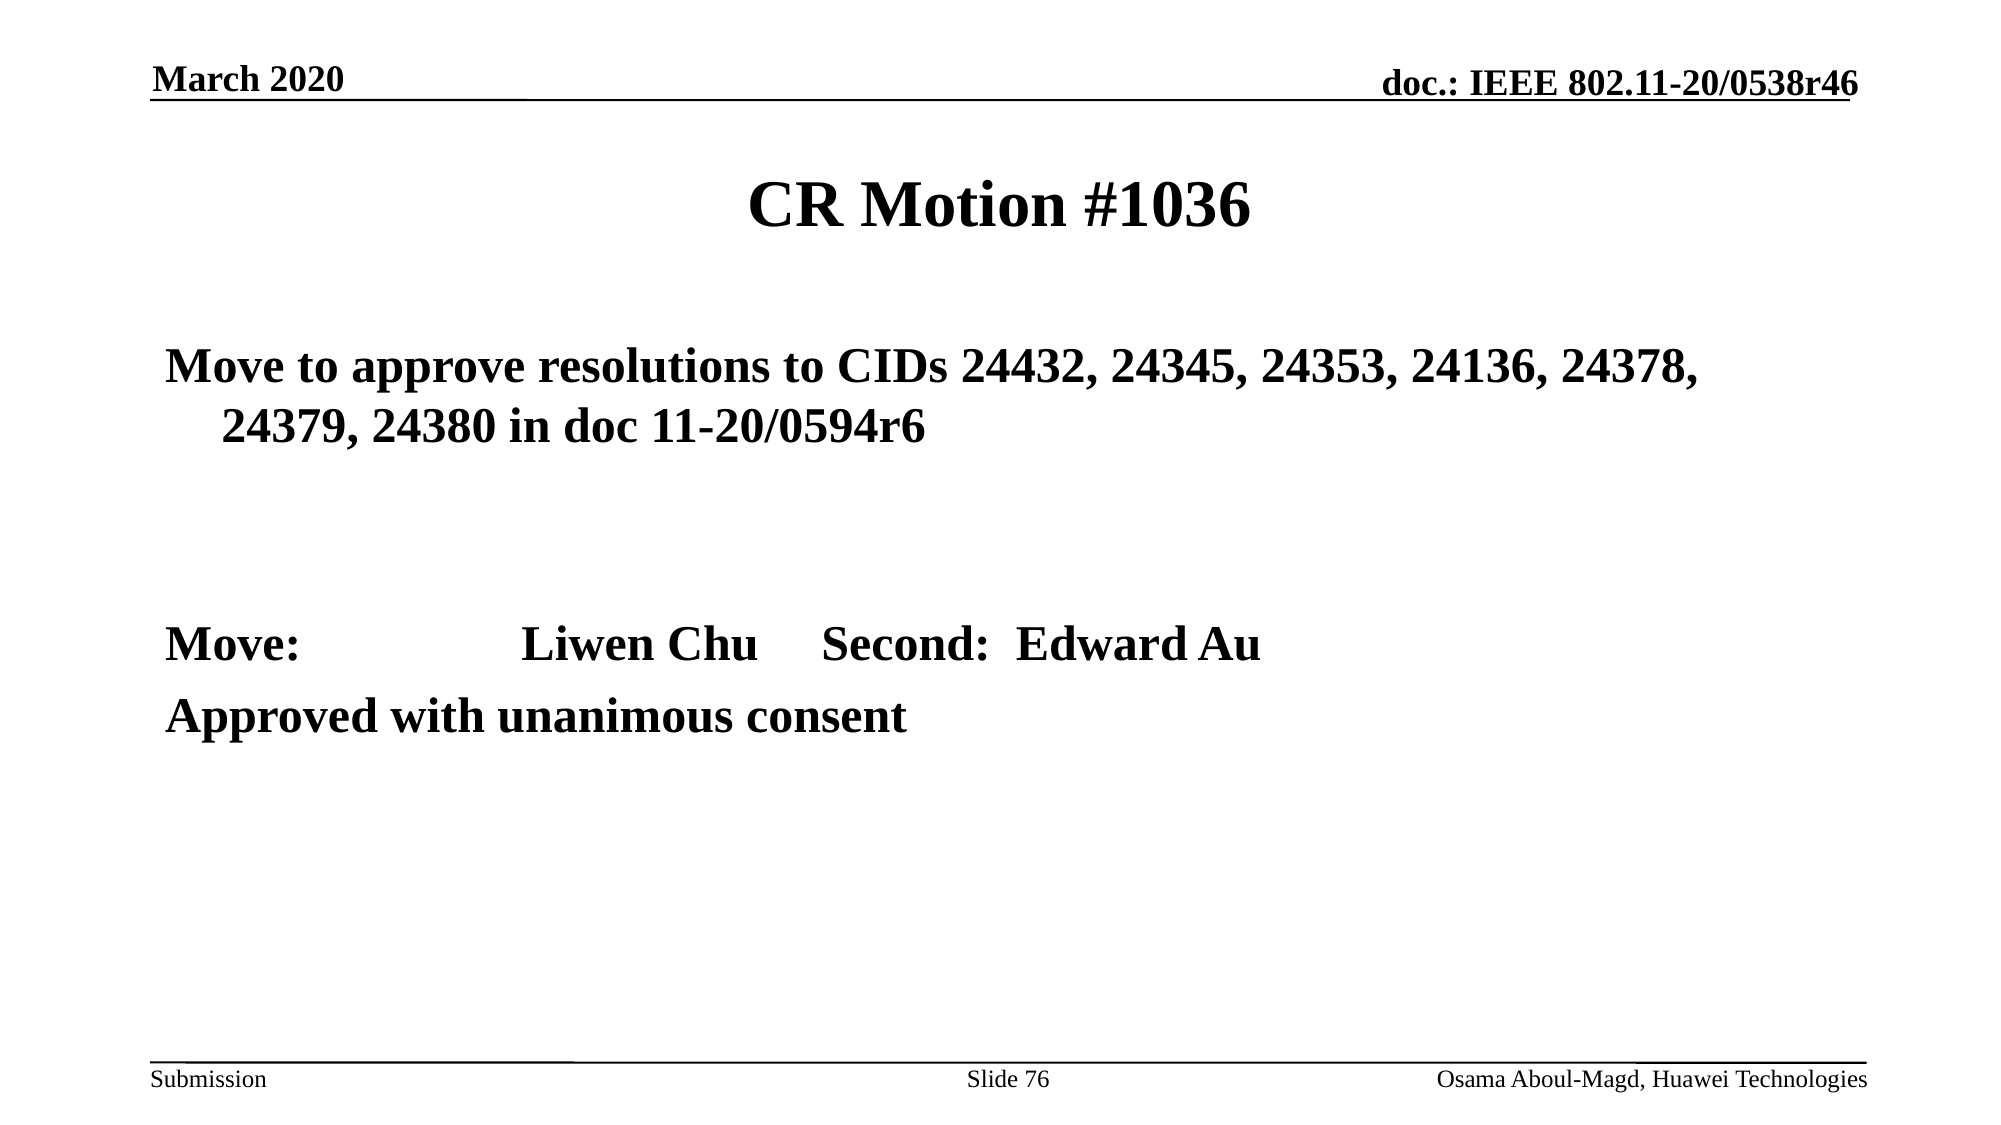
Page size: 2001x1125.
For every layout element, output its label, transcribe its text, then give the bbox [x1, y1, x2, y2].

footer Osama Aboul-Magd, Huawei Technologies [1171, 1061, 1869, 1093]
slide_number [152, 54, 563, 100]
list Move to approve resolutions to CIDs 24432, 24345, 24353, 24136, 24378, 24379, 24380 in doc 11-20/0594r6 Move: Liwen Chu Second: Edward Au Approved with unanimous consent [149, 324, 1850, 1000]
title CR Motion #1036 [149, 112, 1850, 288]
slide_number Slide 76 [950, 1061, 1067, 1123]
